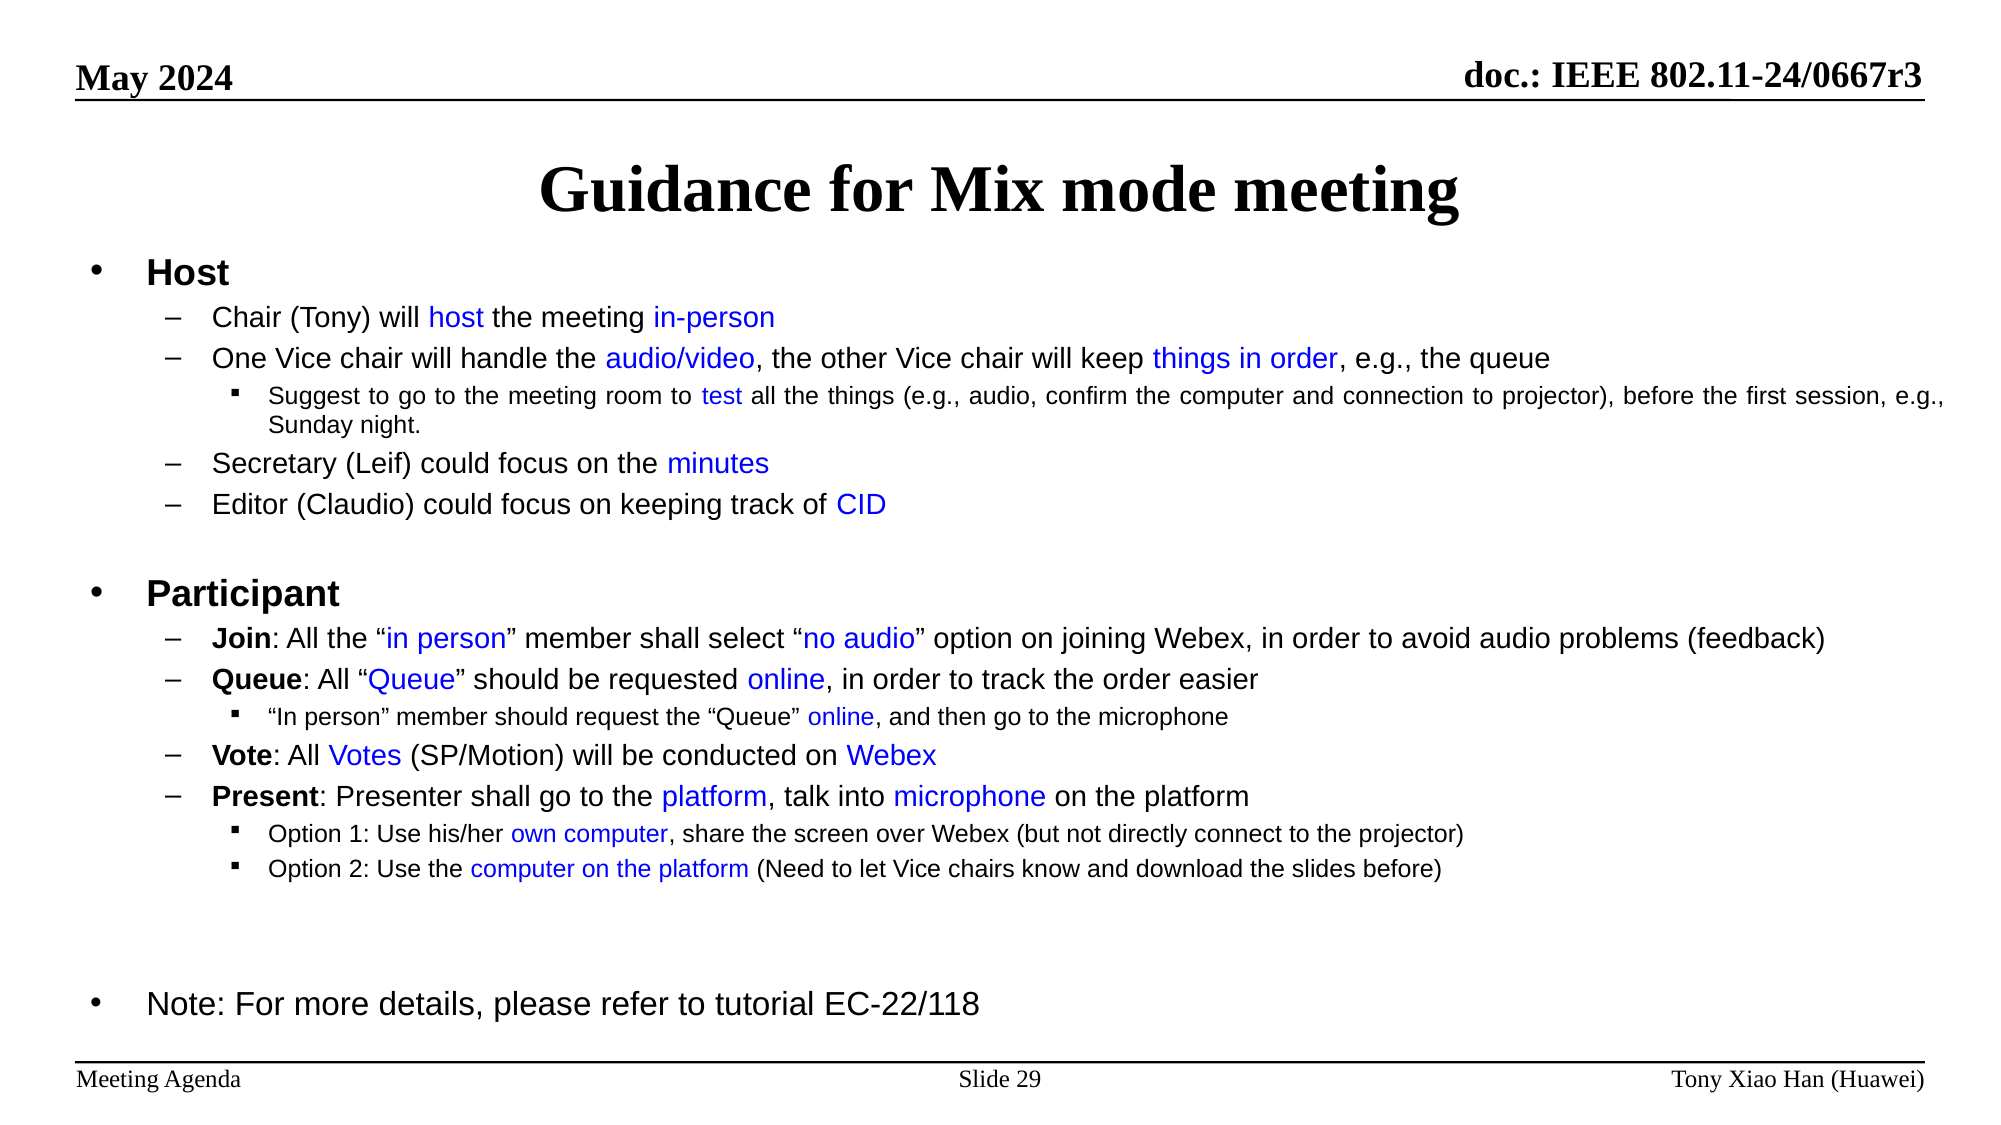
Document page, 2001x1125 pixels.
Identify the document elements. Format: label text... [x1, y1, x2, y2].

text_box Host Chair (Tony) will host the meeting in-person One Vice chair will handle the audio/video, the other Vice chair will keep things in order, e.g., the queue Suggest to go to the meeting room to test all the things (e.g., audio, confirm the computer and connection to projector), before the first session, e.g., Sunday night. Secretary (Leif) could focus on the minutes Editor (Claudio) could focus on keeping track of CID Participant Join: All the “in person” member shall select “no audio” option on joining Webex, in order to avoid audio problems (feedback) Queue: All “Queue” should be requested online, in order to track the order easier “In person” member should request the “Queue” online, and then go to the microphone Vote: All Votes (SP/Motion) will be conducted on Webex Present: Presenter shall go to the platform, talk into microphone on the platform Option 1: Use his/her own computer, share the screen over Webex (but not directly connect to the projector) Option 2: Use the computer on the platform (Need to let Vice chairs know and download the slides before) Note: For more details, please refer to tutorial EC-22/118 [74, 212, 1963, 1075]
text_box Guidance for Mix mode meeting [75, 137, 1925, 212]
